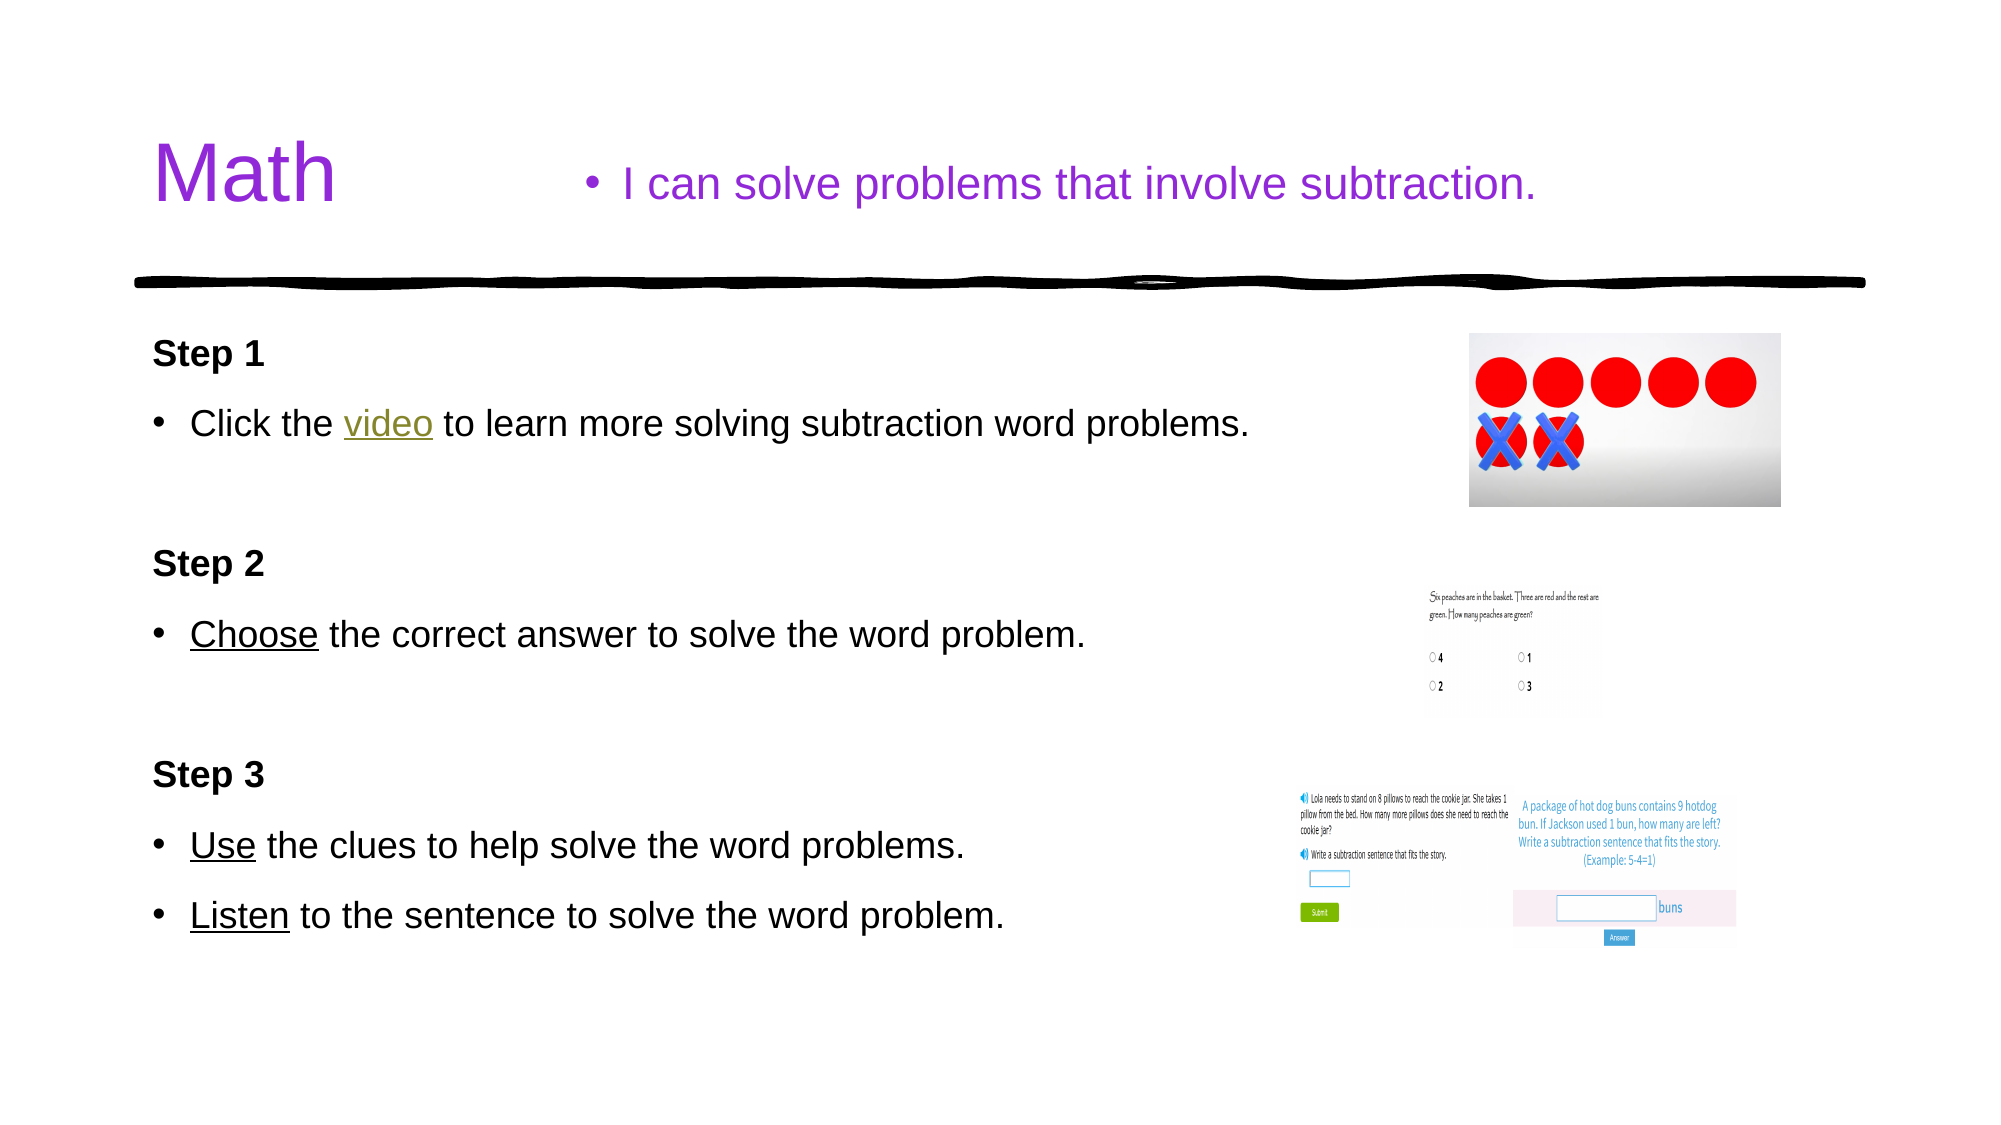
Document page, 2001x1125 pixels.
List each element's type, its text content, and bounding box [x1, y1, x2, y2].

picture [1469, 333, 1781, 507]
picture [1424, 585, 1603, 718]
list I can solve problems that involve subtraction. [569, 140, 1846, 250]
picture [1296, 785, 1737, 948]
title Math [137, 59, 1863, 278]
list Step 1 Click the video to learn more solving subtraction word problems. Step 2 Choose the correct answer to solve the word problem. Step 3 Use the clues to help solve the word problems. Listen to the sentence to solve the word problem. [137, 316, 1863, 1014]
